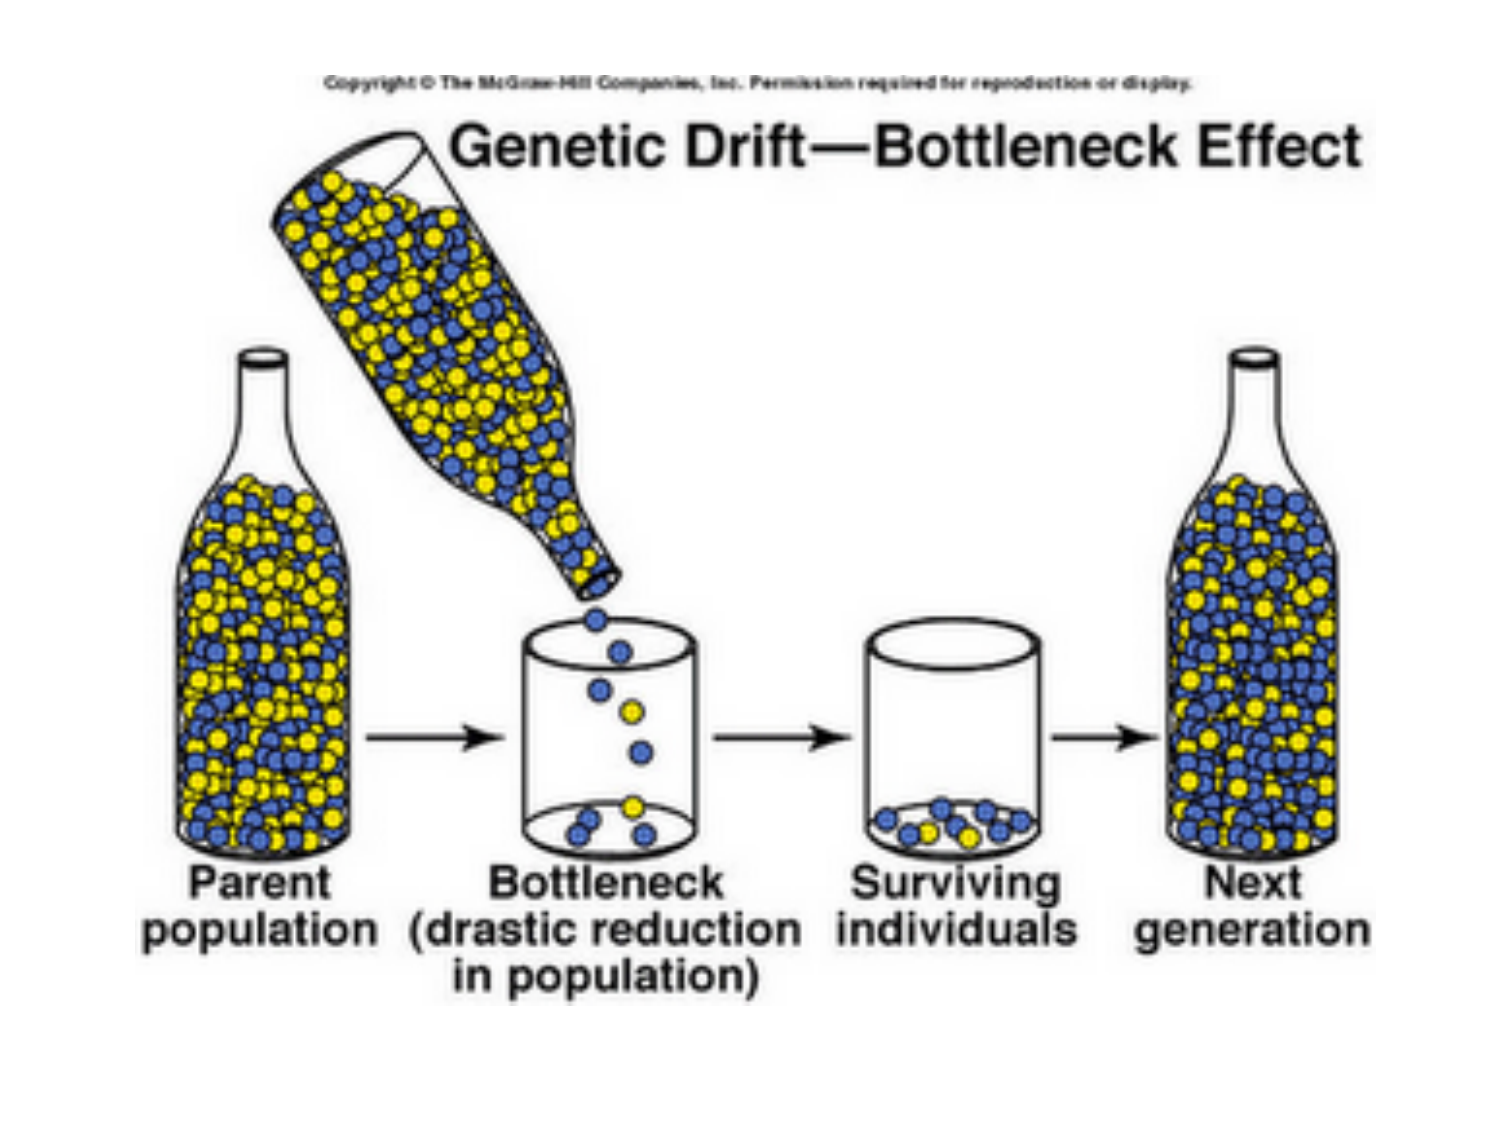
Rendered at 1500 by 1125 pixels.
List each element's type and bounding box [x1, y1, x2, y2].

picture [135, 74, 1377, 1006]
